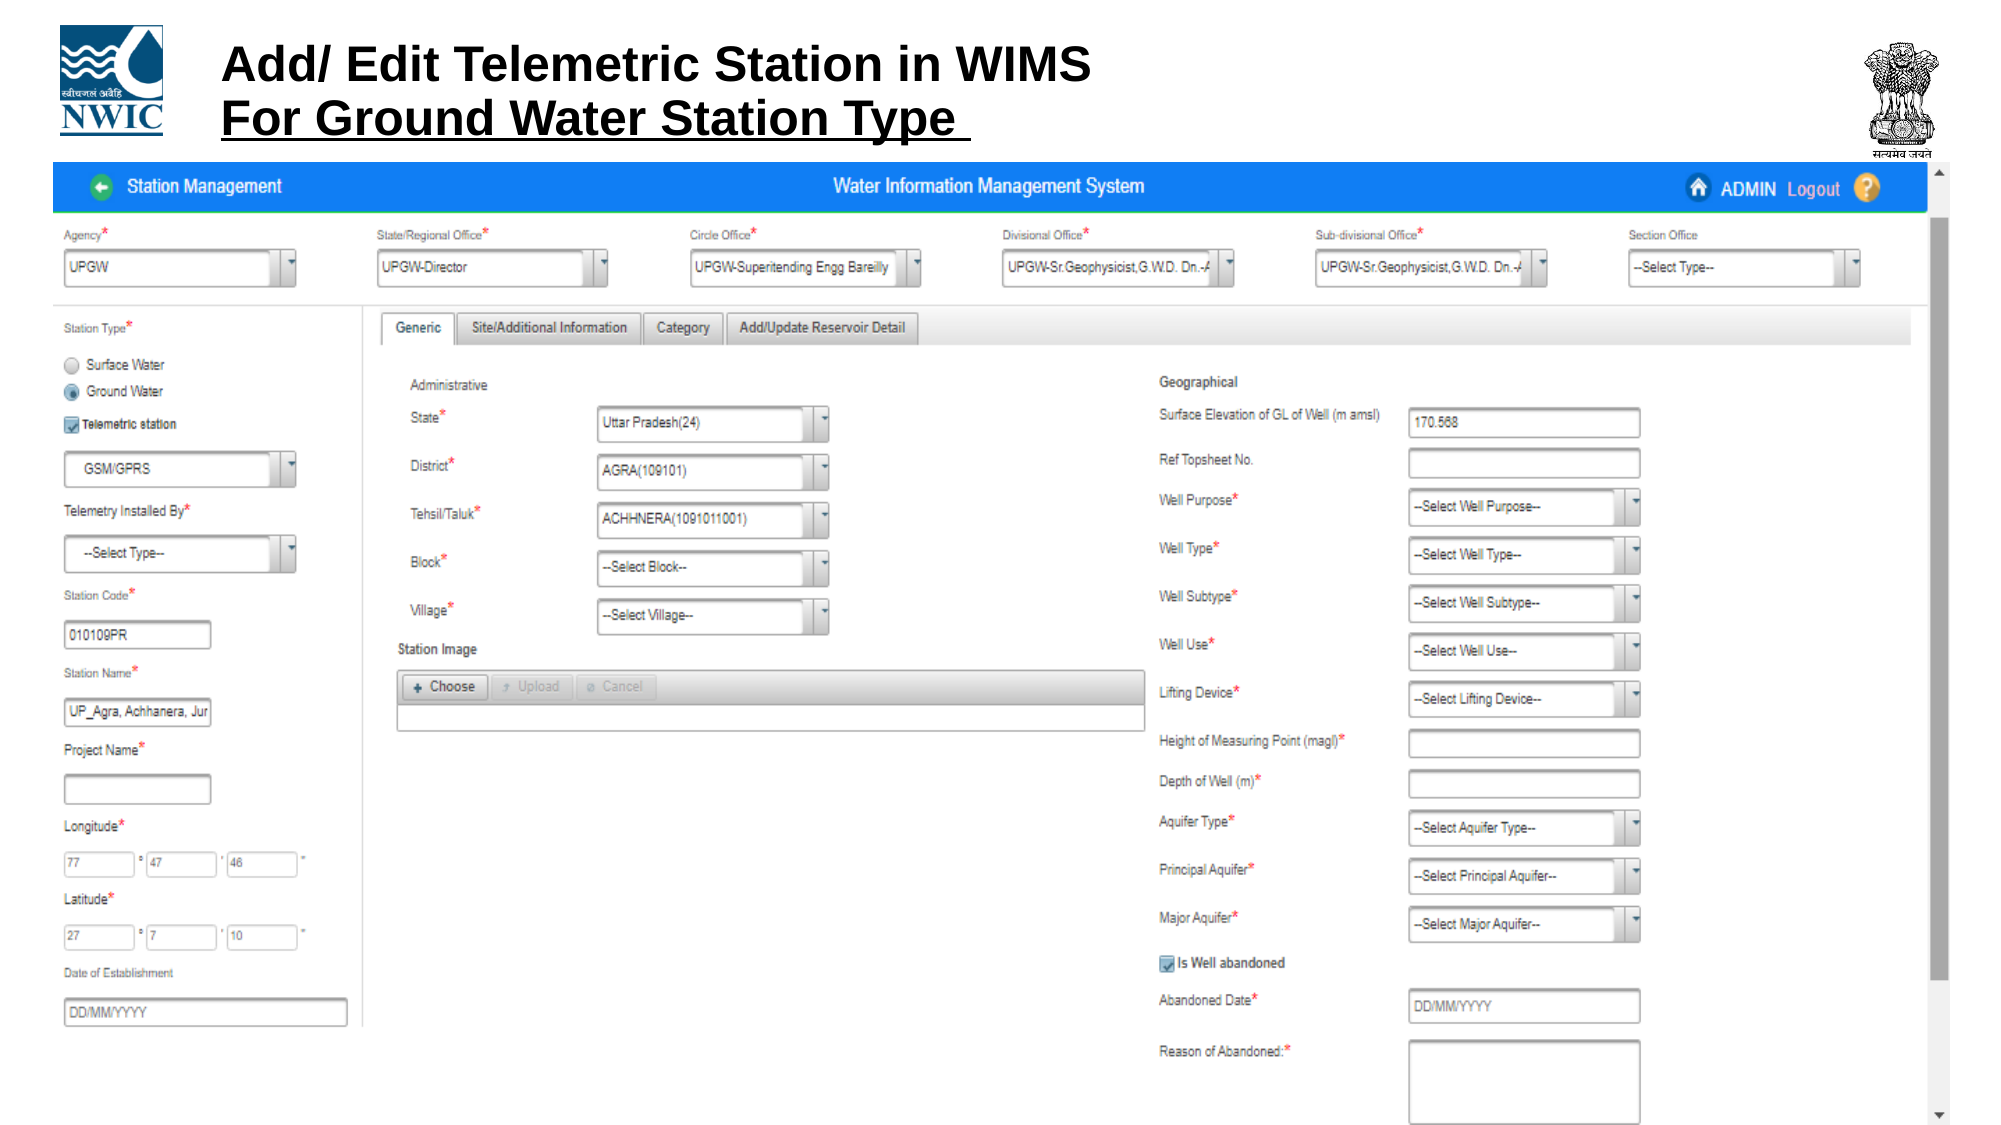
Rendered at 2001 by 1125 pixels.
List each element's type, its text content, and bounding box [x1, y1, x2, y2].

title Add/ Edit Telemetric Station in WIMS For Ground Water Station Type [205, 0, 1863, 162]
picture [1864, 42, 1939, 159]
picture [60, 25, 163, 136]
picture [53, 162, 1950, 1125]
